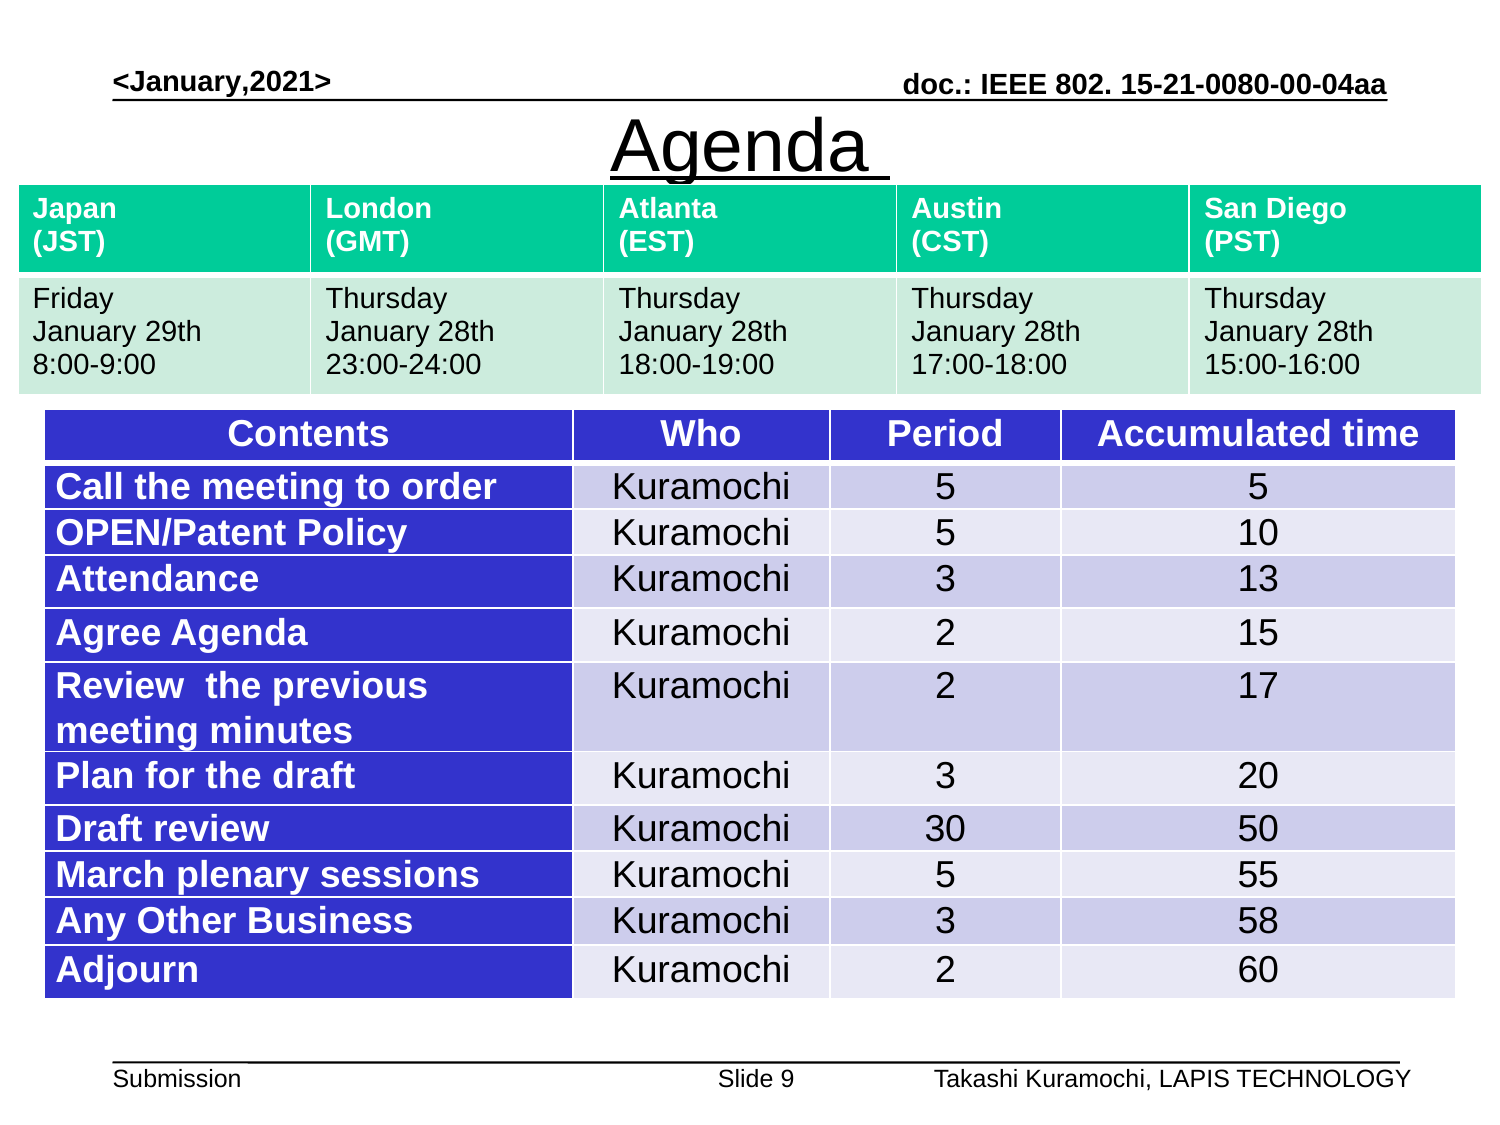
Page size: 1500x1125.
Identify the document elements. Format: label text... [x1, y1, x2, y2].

table_cell Thursday January 28th 15:00-16:00 [1190, 278, 1481, 394]
table_cell 55 [1062, 852, 1455, 896]
table_cell Kuramochi [574, 752, 829, 804]
table_cell Thursday January 28th 17:00-18:00 [897, 278, 1188, 394]
table_cell 13 [1062, 556, 1455, 607]
table_cell 5 [831, 852, 1060, 896]
table_cell 5 [1062, 466, 1455, 508]
table_header Contents [45, 410, 572, 460]
table_header Who [574, 410, 829, 460]
table_cell 2 [831, 609, 1060, 661]
table_cell 3 [831, 556, 1060, 607]
table_header San Diego (PST) [1190, 185, 1481, 272]
table_cell 60 [1062, 946, 1455, 998]
table_cell Attendance [45, 556, 572, 607]
table_cell OPEN/Patent Policy [45, 510, 572, 554]
table_cell Thursday January 28th 23:00-24:00 [311, 278, 603, 394]
table_cell Any Other Business [45, 898, 572, 944]
table_cell Draft review [45, 806, 572, 850]
table_header Period [831, 410, 1060, 460]
table_cell 50 [1062, 806, 1455, 850]
table_cell 2 [831, 946, 1060, 998]
table_cell Kuramochi [574, 609, 829, 661]
table_cell Kuramochi [574, 663, 829, 751]
table_cell Kuramochi [574, 556, 829, 607]
slide_number Slide 9 [709, 1062, 803, 1093]
table_cell 3 [831, 752, 1060, 804]
table_cell Plan for the draft [45, 752, 572, 804]
table_cell Agree Agenda [45, 609, 572, 661]
table_cell Kuramochi [574, 852, 829, 896]
footer Takashi Kuramochi, LAPIS TECHNOLOGY [820, 1062, 1413, 1125]
table_cell Kuramochi [574, 510, 829, 554]
table_cell Review the previous meeting minutes [45, 663, 572, 751]
table_cell Kuramochi [574, 466, 829, 508]
table_header Accumulated time [1062, 410, 1455, 460]
table_header London (GMT) [311, 185, 603, 272]
table_cell 15 [1062, 609, 1455, 661]
table_cell 5 [831, 510, 1060, 554]
table_cell Kuramochi [574, 898, 829, 944]
table_cell 3 [831, 898, 1060, 944]
table_cell 5 [831, 466, 1060, 508]
table_cell Friday January 29th 8:00-9:00 [19, 278, 310, 394]
table_cell Adjourn [45, 946, 572, 998]
table_cell 30 [831, 806, 1060, 850]
table_cell March plenary sessions [45, 852, 572, 896]
table_header Austin (CST) [897, 185, 1188, 272]
title Agenda [112, 112, 1388, 171]
table_header Japan (JST) [19, 185, 310, 272]
table_cell 10 [1062, 510, 1455, 554]
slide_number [112, 0, 375, 98]
table_cell 20 [1062, 752, 1455, 804]
table_cell Kuramochi [574, 806, 829, 850]
table_cell 17 [1062, 663, 1455, 751]
table_cell 58 [1062, 898, 1455, 944]
table_cell Thursday January 28th 18:00-19:00 [604, 278, 896, 394]
table_cell Kuramochi [574, 946, 829, 998]
table_cell 2 [831, 663, 1060, 751]
table_header Atlanta (EST) [604, 185, 896, 272]
table_cell Call the meeting to order [45, 466, 572, 508]
